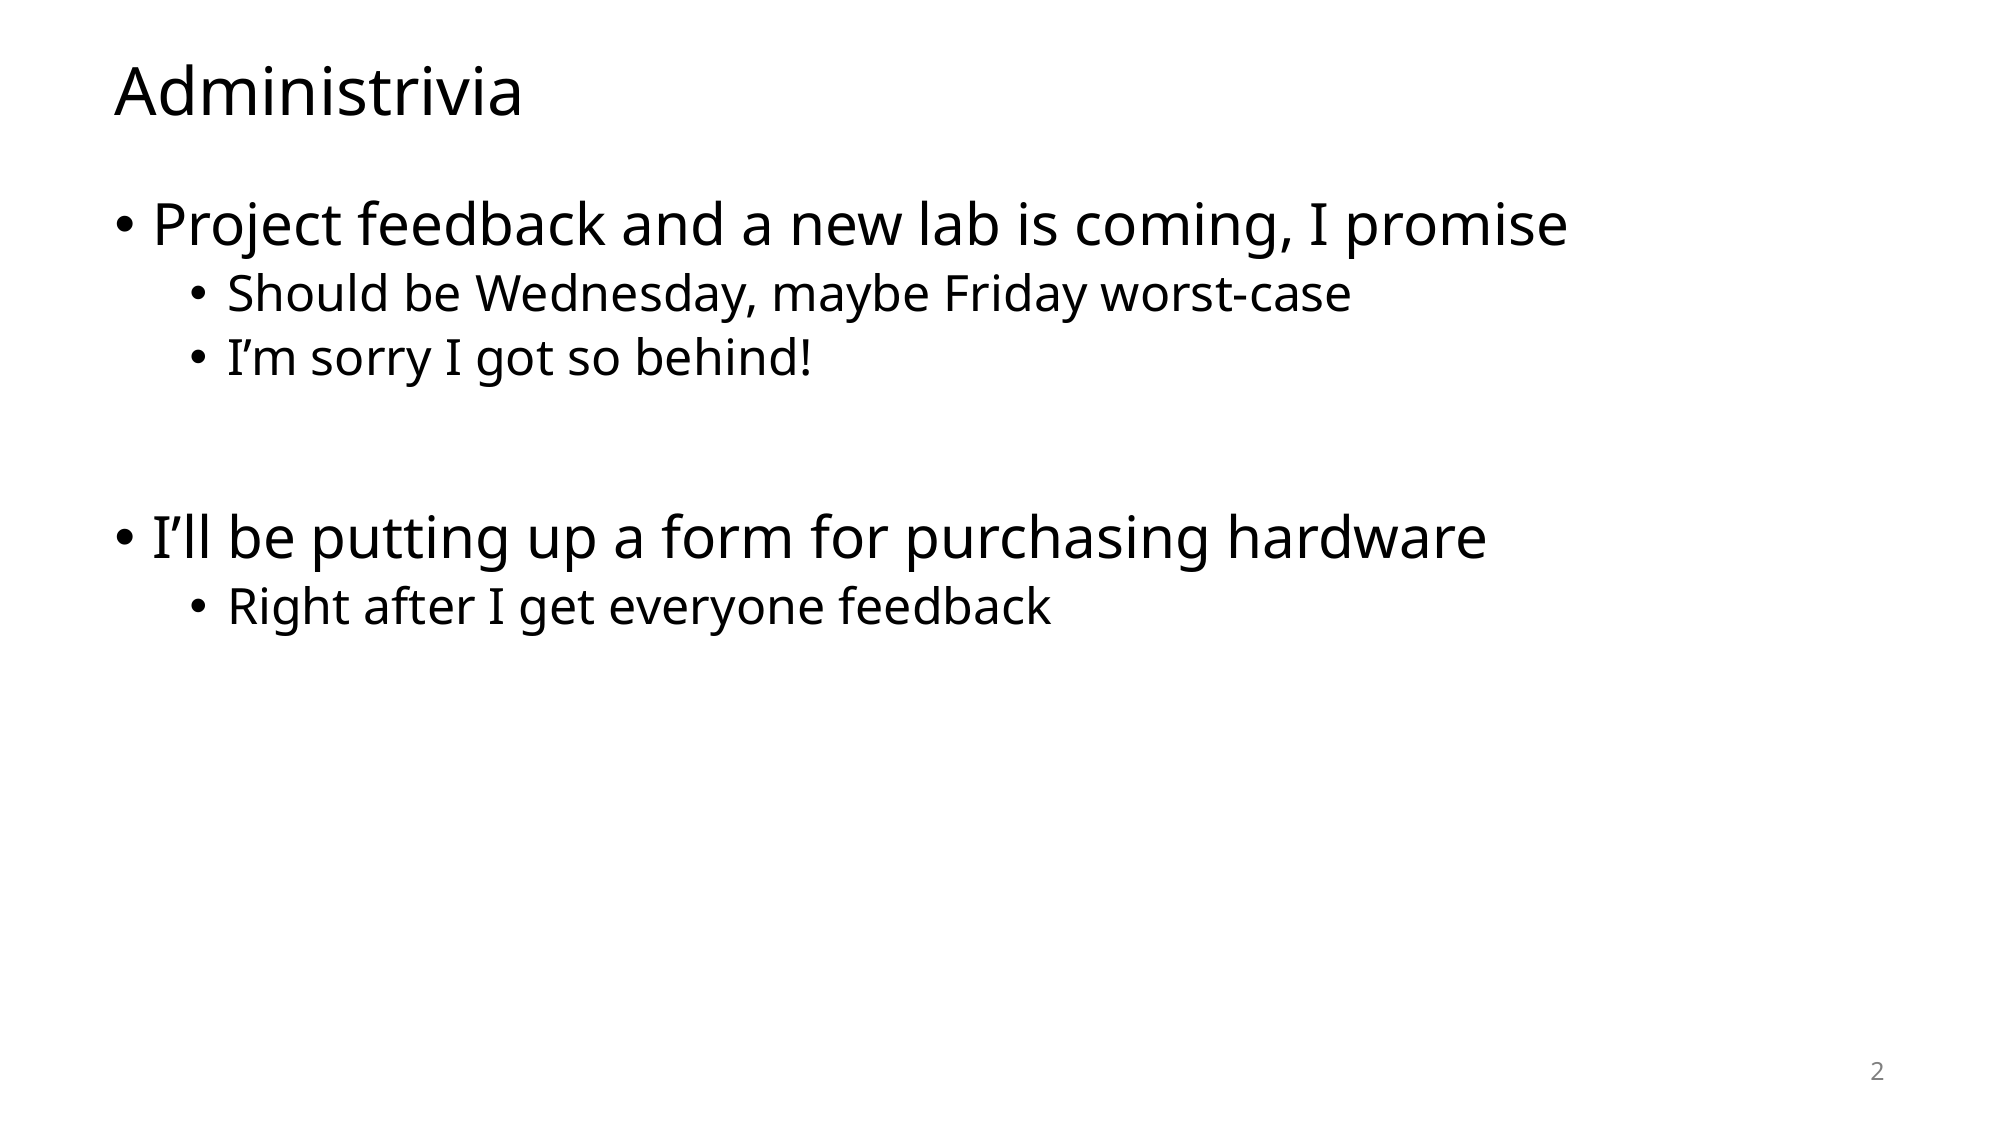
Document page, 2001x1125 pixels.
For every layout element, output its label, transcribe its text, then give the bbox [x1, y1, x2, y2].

slide_number 2 [1749, 1042, 1900, 1103]
title Administrivia [99, 37, 1900, 150]
list Project feedback and a new lab is coming, I promise Should be Wednesday, maybe Friday worst-case I’m sorry I got so behind! I’ll be putting up a form for purchasing hardware Right after I get everyone feedback [99, 187, 1900, 1013]
